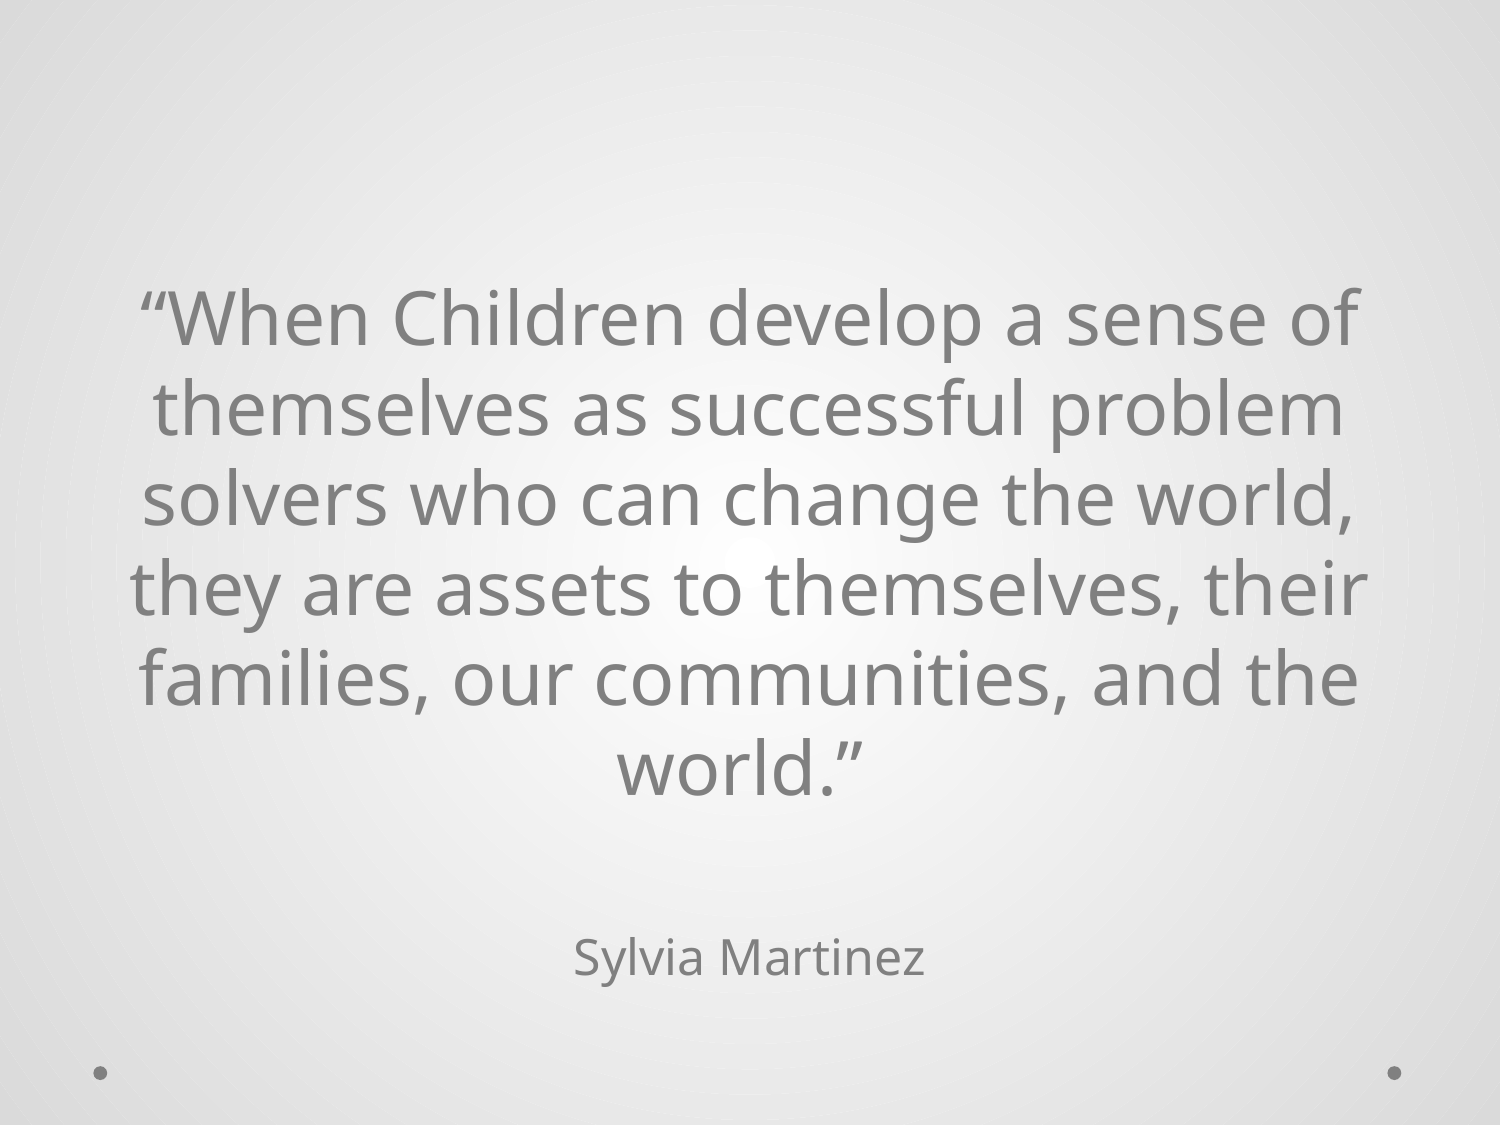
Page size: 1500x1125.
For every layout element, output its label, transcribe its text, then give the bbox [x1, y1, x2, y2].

list “When Children develop a sense of themselves as successful problem solvers who can change the world, they are assets to themselves, their families, our communities, and the world.” Sylvia Martinez [75, 262, 1425, 1005]
